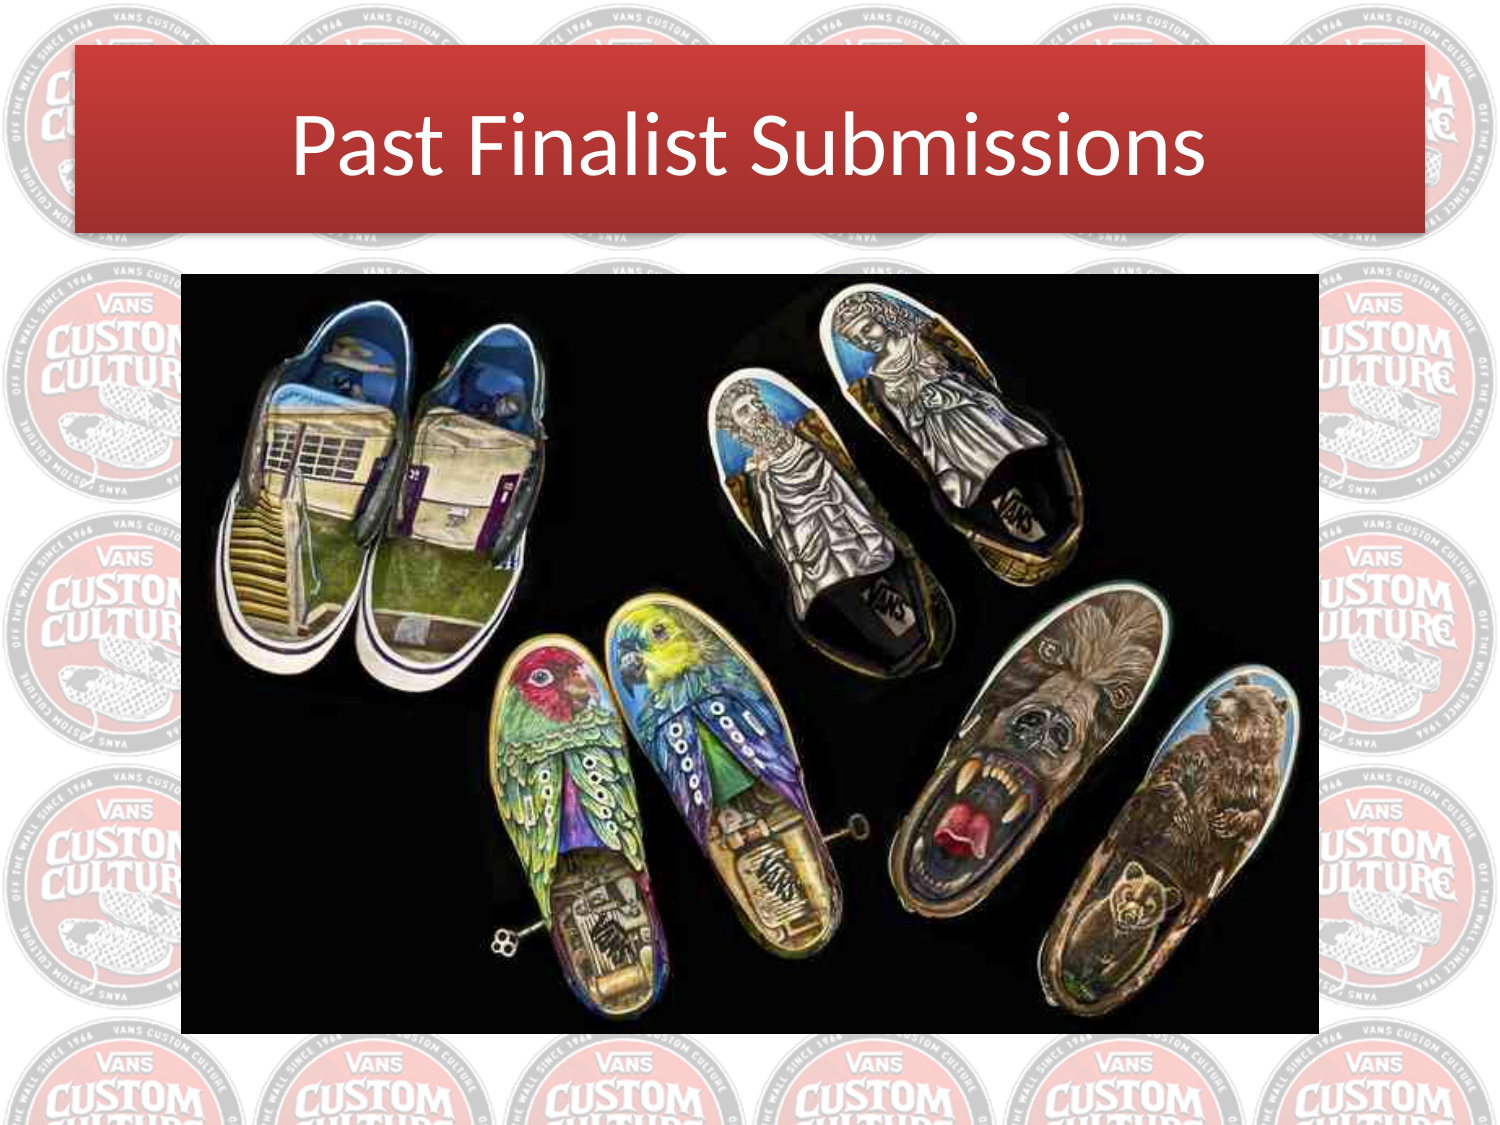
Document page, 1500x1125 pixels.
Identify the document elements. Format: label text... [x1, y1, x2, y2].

title Past Finalist Submissions [75, 45, 1425, 233]
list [180, 274, 1319, 1035]
